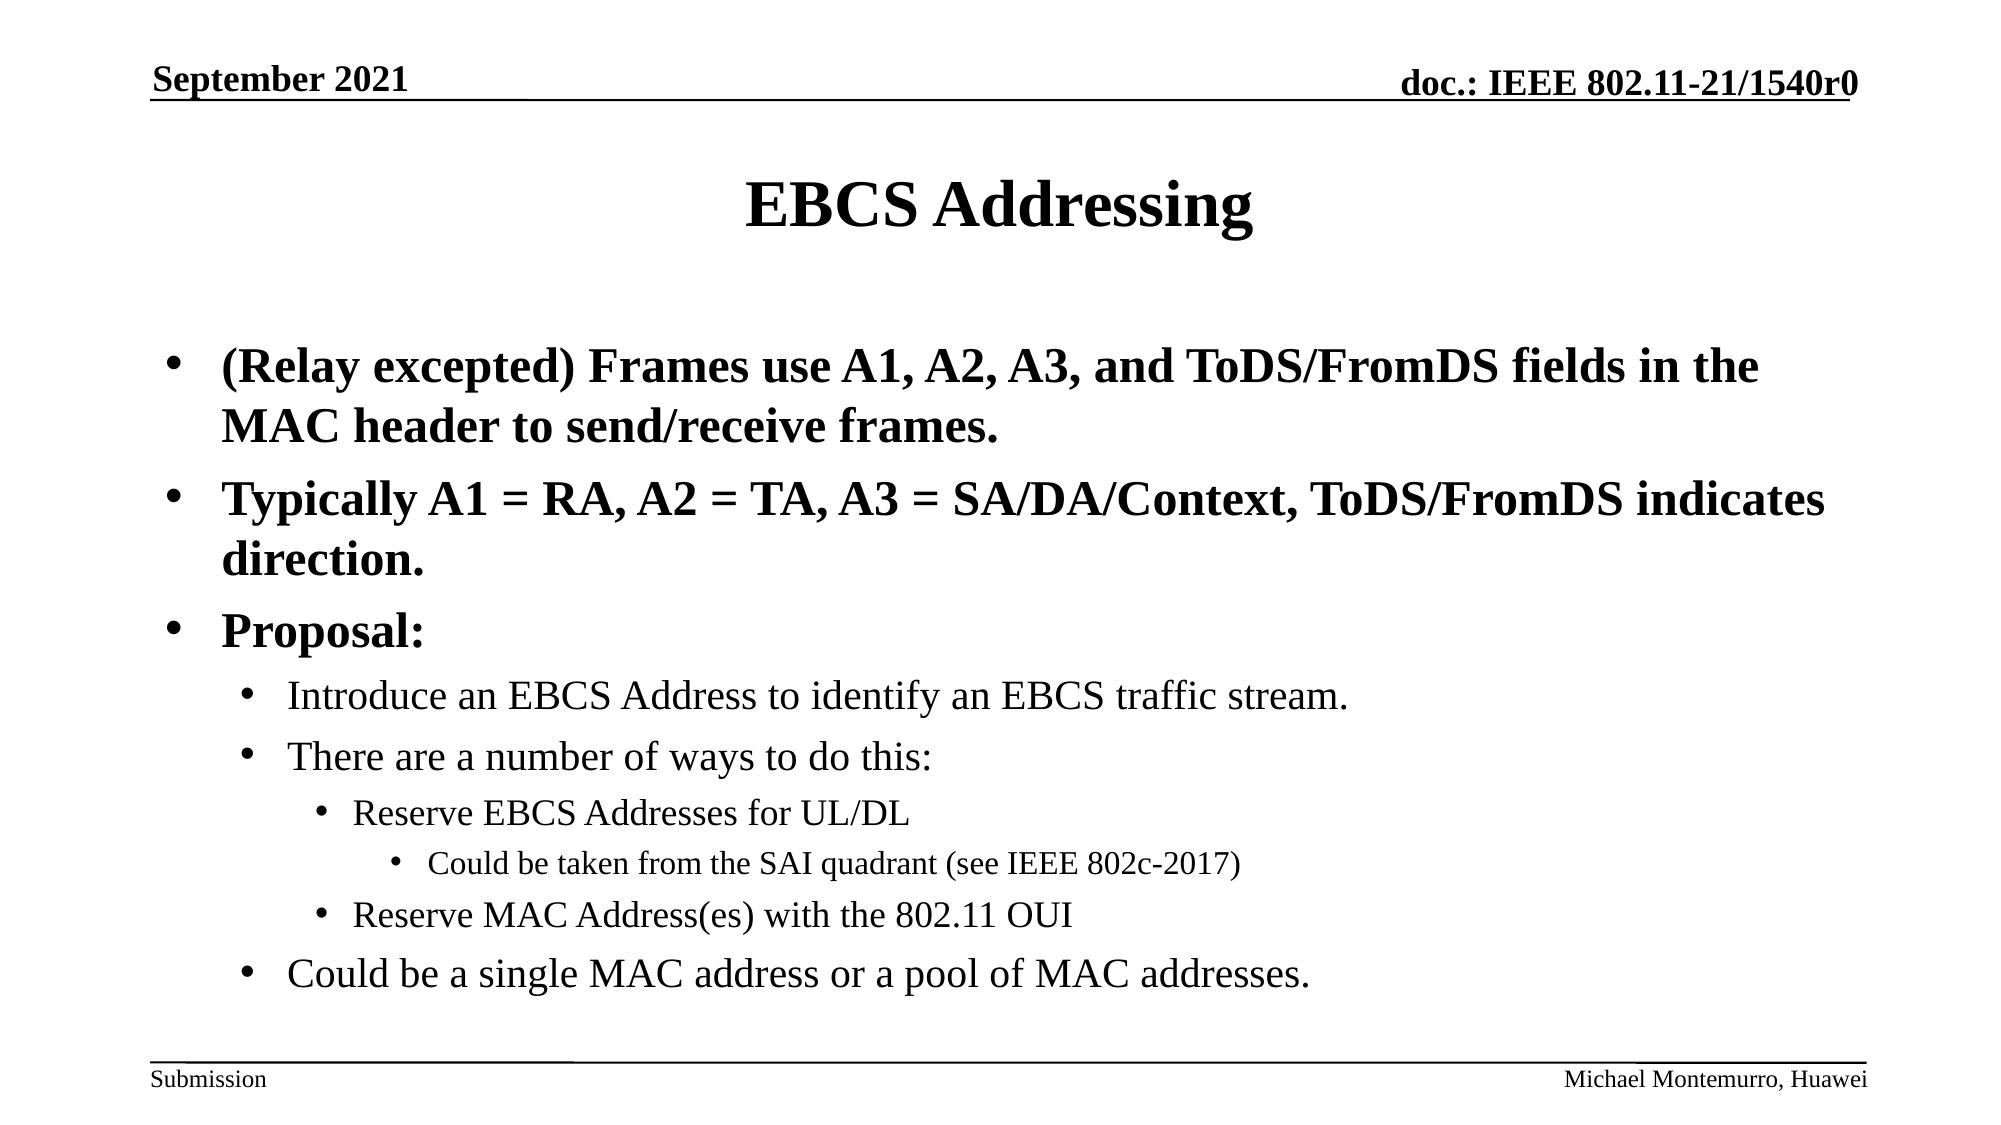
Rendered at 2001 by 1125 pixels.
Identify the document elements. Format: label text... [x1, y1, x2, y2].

list (Relay excepted) Frames use A1, A2, A3, and ToDS/FromDS fields in the MAC header to send/receive frames. Typically A1 = RA, A2 = TA, A3 = SA/DA/Context, ToDS/FromDS indicates direction. Proposal: Introduce an EBCS Address to identify an EBCS traffic stream. There are a number of ways to do this: Reserve EBCS Addresses for UL/DL Could be taken from the SAI quadrant (see IEEE 802c-2017) Reserve MAC Address(es) with the 802.11 OUI Could be a single MAC address or a pool of MAC addresses. [149, 324, 1850, 1000]
footer Michael Montemurro, Huawei [1171, 1061, 1869, 1093]
title EBCS Addressing [149, 112, 1850, 288]
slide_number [152, 54, 563, 100]
